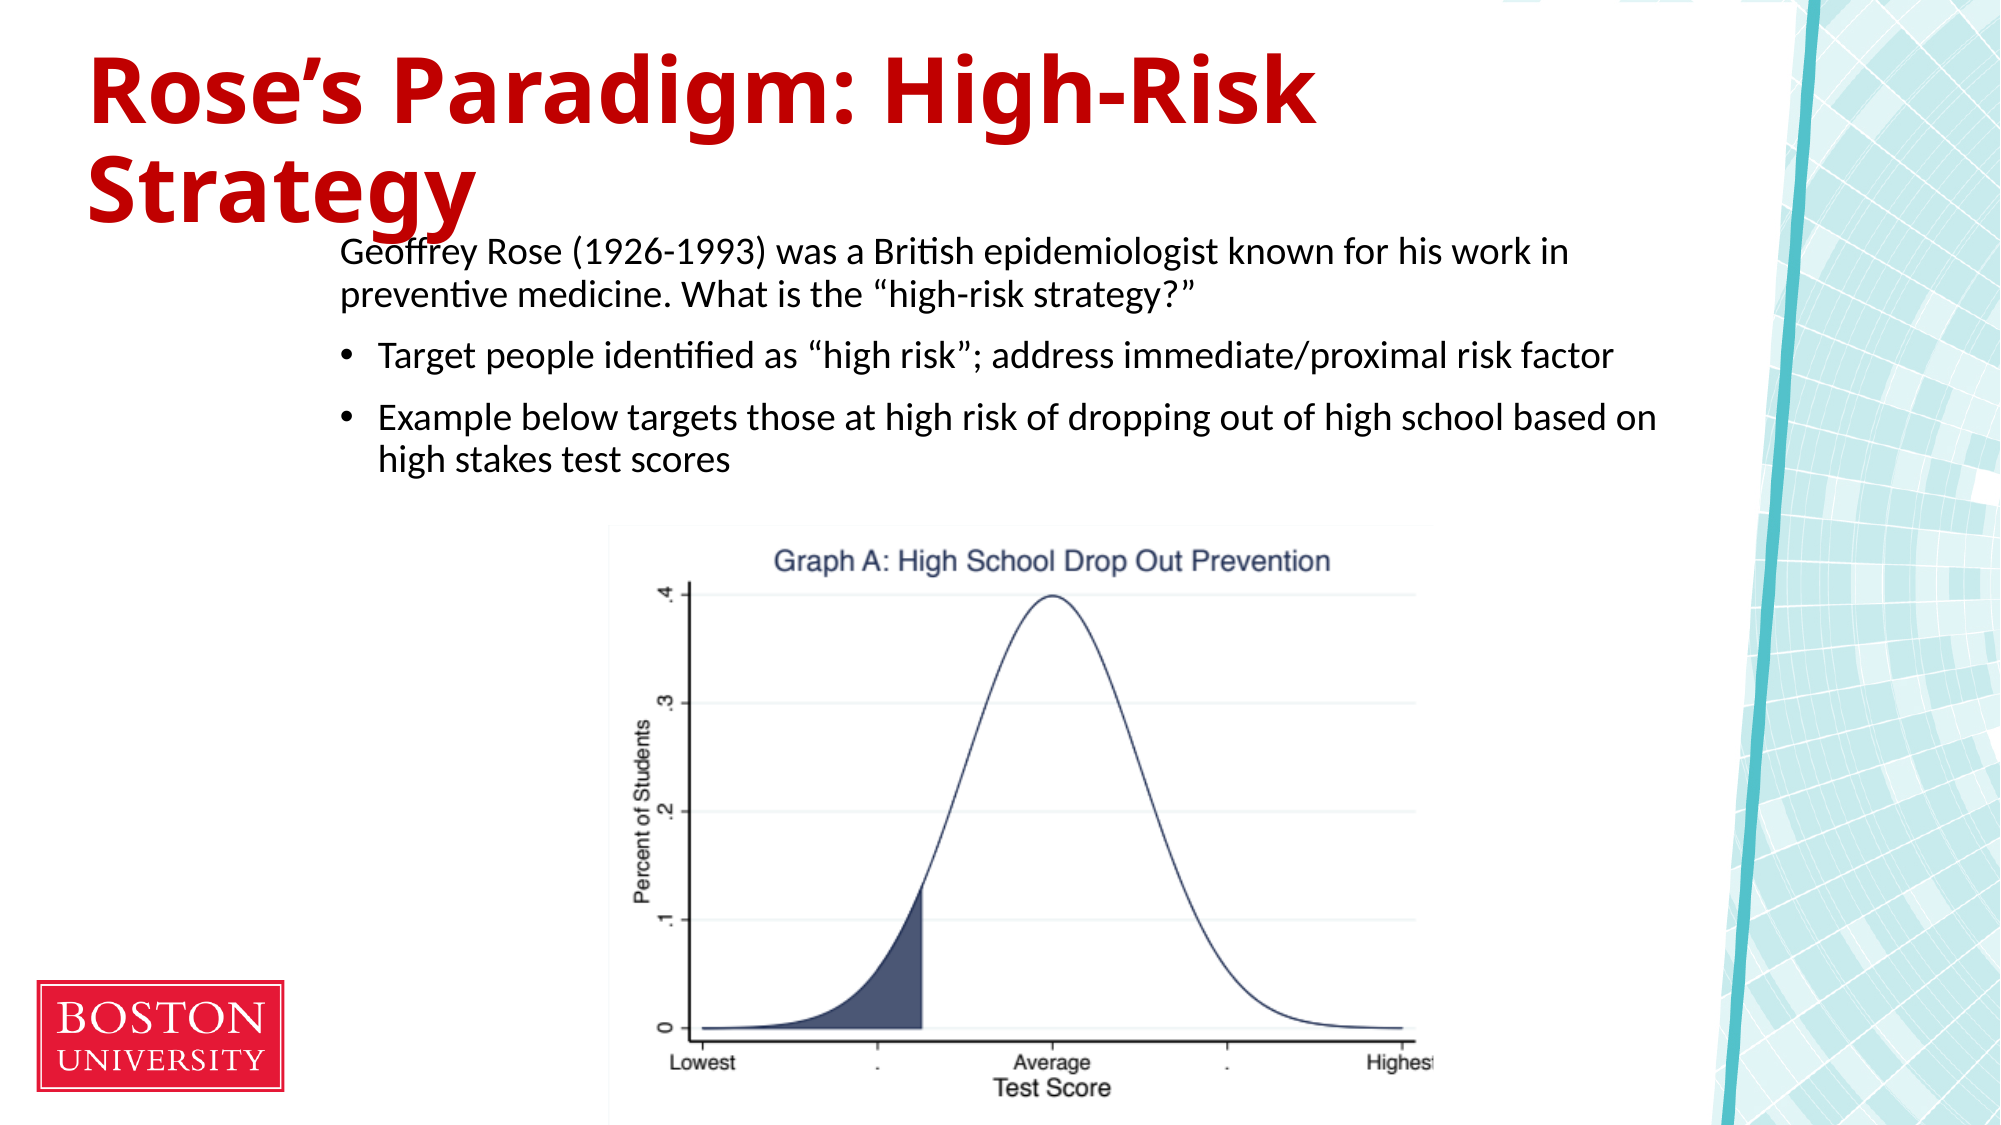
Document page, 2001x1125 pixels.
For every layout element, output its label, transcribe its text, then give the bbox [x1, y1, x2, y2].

list Geoffrey Rose (1926-1993) was a British epidemiologist known for his work in preventive medicine. What is the “high-risk strategy?” Target people identified as “high risk”; address immediate/proximal risk factor Example below targets those at high risk of dropping out of high school based on high stakes test scores [324, 223, 1675, 493]
picture [434, 0, 2000, 1125]
title Rose’s Paradigm: High-Risk Strategy [71, 34, 1480, 253]
